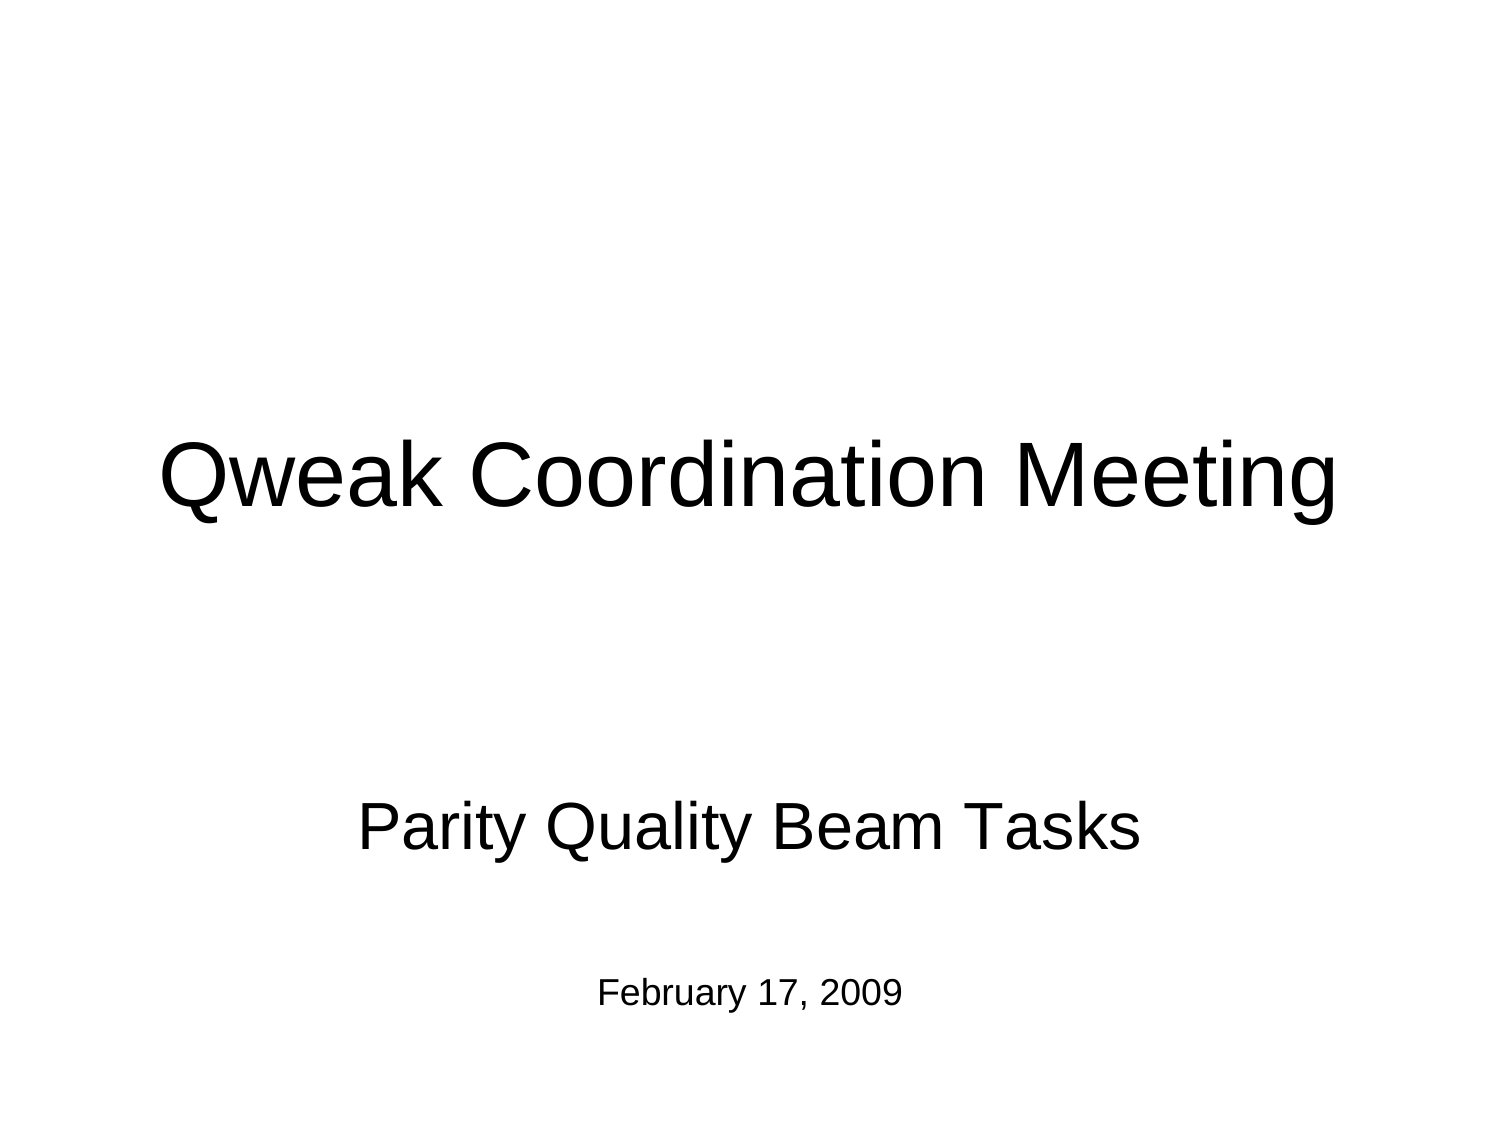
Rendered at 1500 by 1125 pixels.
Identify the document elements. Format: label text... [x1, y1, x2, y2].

subtitle Parity Quality Beam Tasks February 17, 2009 [225, 774, 1275, 1063]
title Qweak Coordination Meeting [112, 349, 1388, 591]
